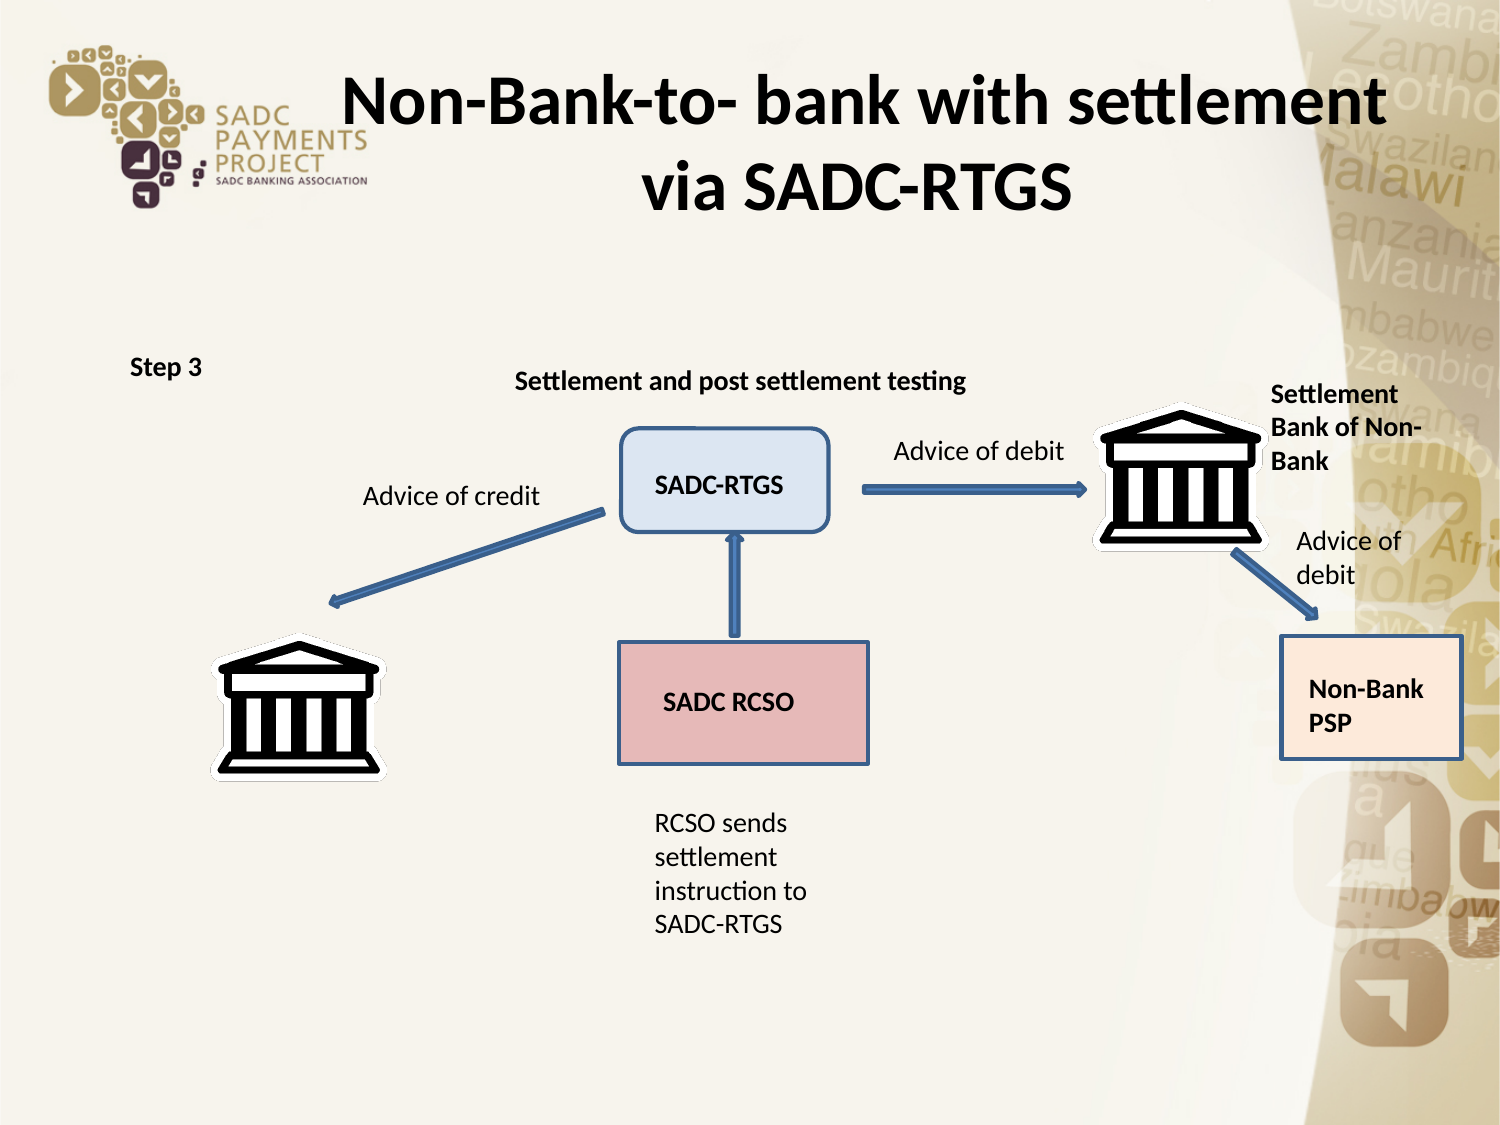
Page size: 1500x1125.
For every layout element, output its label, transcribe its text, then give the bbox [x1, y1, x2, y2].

text_box Advice of credit [348, 469, 559, 519]
text_box Settlement and post settlement testing [500, 354, 1071, 404]
text_box Advice of debit [1281, 515, 1481, 598]
text_box Non-Bank PSP [1294, 662, 1449, 746]
text_box [1279, 634, 1464, 761]
text_box [617, 640, 870, 766]
title Non-Bank-to- bank with settlement via SADC-RTGS [289, 45, 1425, 233]
text_box [724, 530, 745, 638]
text_box [1282, 598, 1319, 622]
picture [0, 0, 1500, 1125]
text_box SADC-RTGS [621, 458, 843, 508]
text_box [618, 426, 831, 535]
text_box Settlement Bank of Non-Bank [1256, 367, 1442, 484]
text_box Step 3 [115, 341, 255, 390]
text_box Advice of debit [878, 424, 1084, 474]
text_box RCSO sends settlement instruction to SADC-RTGS [639, 797, 868, 947]
text_box [1254, 573, 1281, 597]
text_box SADC RCSO [648, 676, 848, 725]
text_box [328, 506, 606, 609]
text_box [861, 481, 1084, 498]
